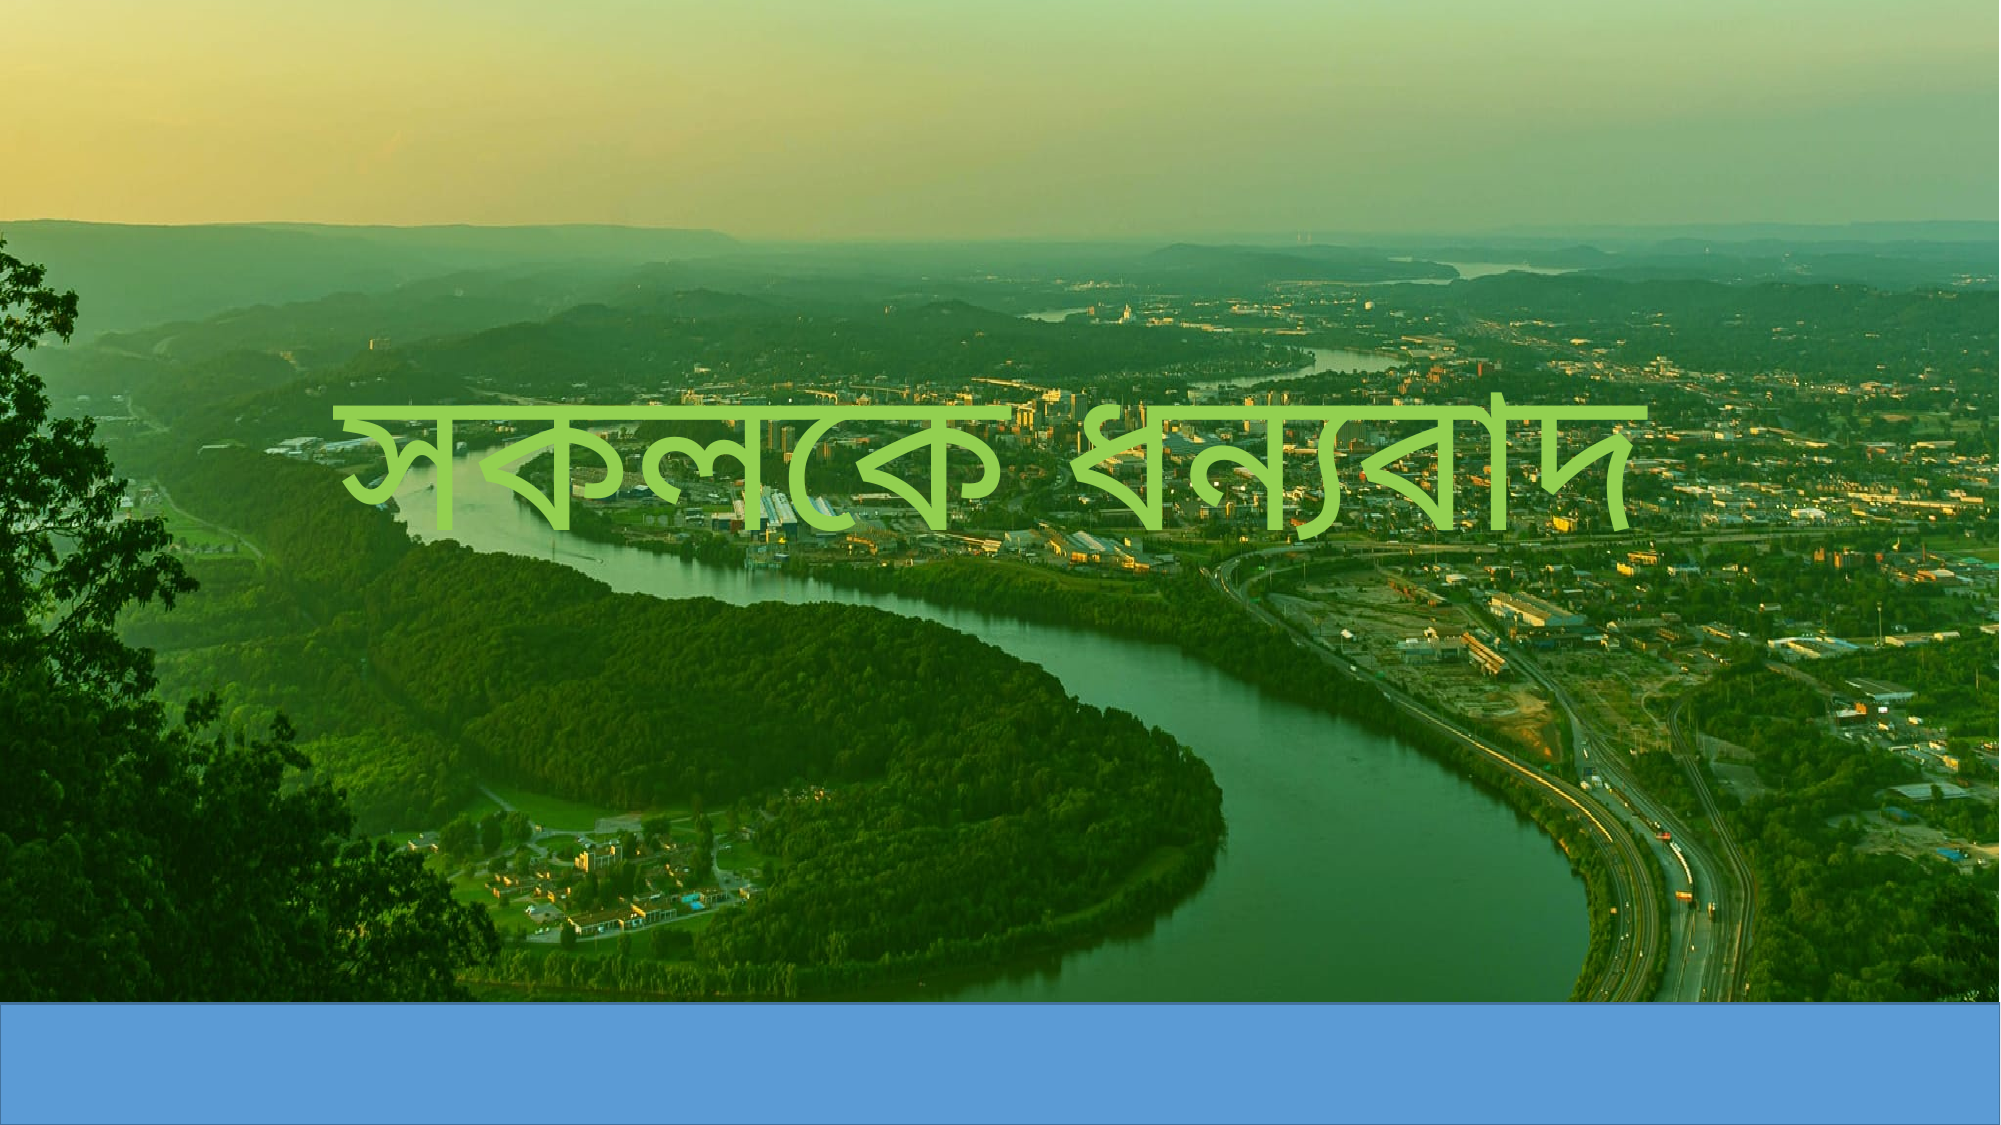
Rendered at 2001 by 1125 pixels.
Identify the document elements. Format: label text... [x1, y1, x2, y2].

picture [0, 0, 1999, 1002]
text_box সকলকে ধন্যবাদ [167, 322, 1814, 578]
